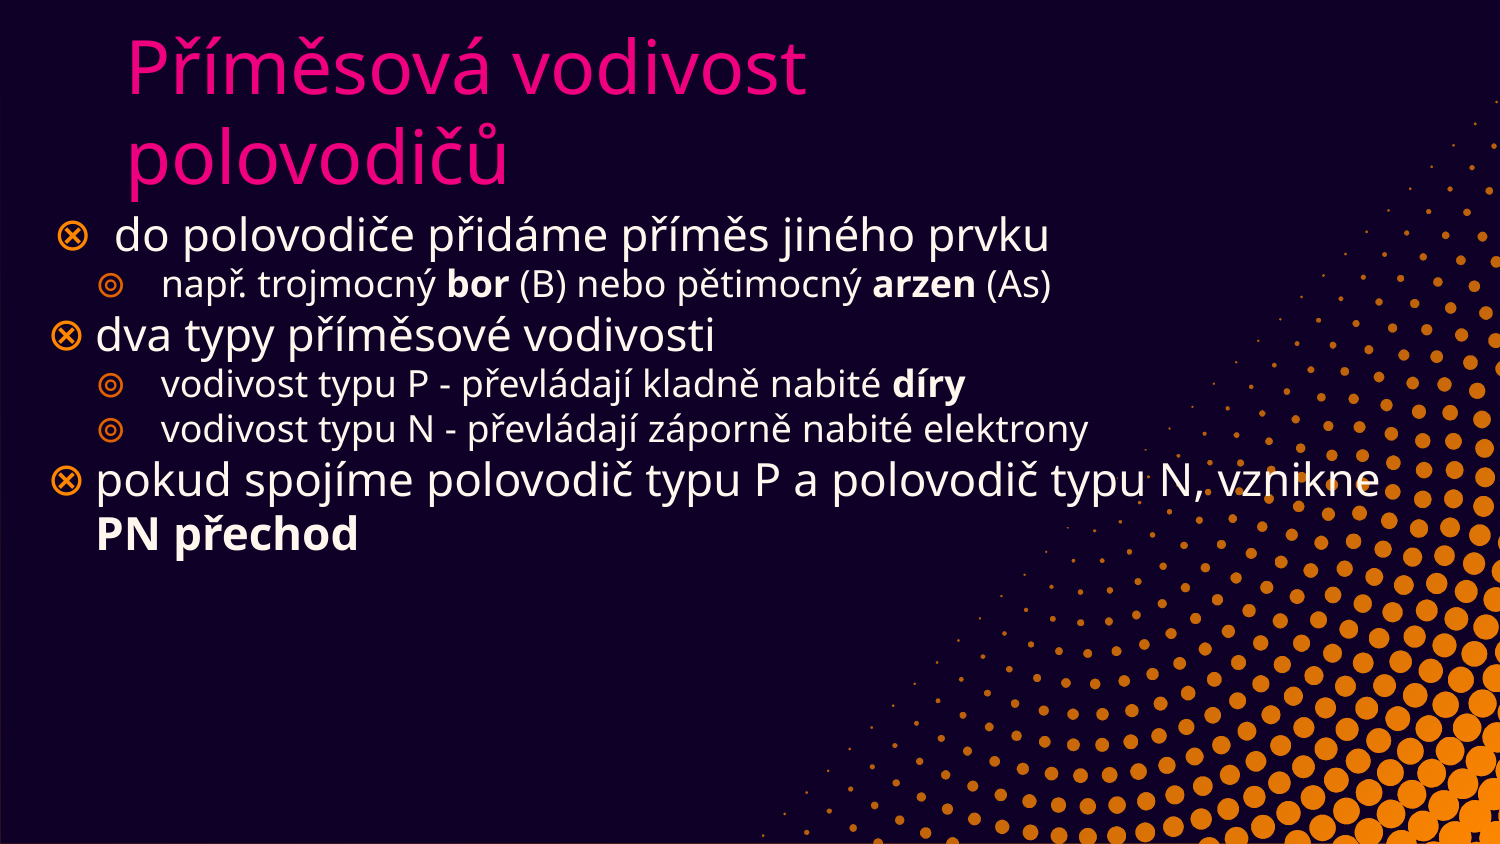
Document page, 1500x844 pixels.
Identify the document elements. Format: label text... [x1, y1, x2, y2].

title Příměsová vodivost polovodičů [125, 58, 1152, 200]
list do polovodiče přidáme příměs jiného prvku např. trojmocný bor (B) nebo pětimocný arzen (As) dva typy příměsové vodivosti vodivost typu P - převládají kladně nabité díry vodivost typu N - převládají záporně nabité elektrony pokud spojíme polovodič typu P a polovodič typu N, vznikne PN přechod [38, 205, 1437, 766]
